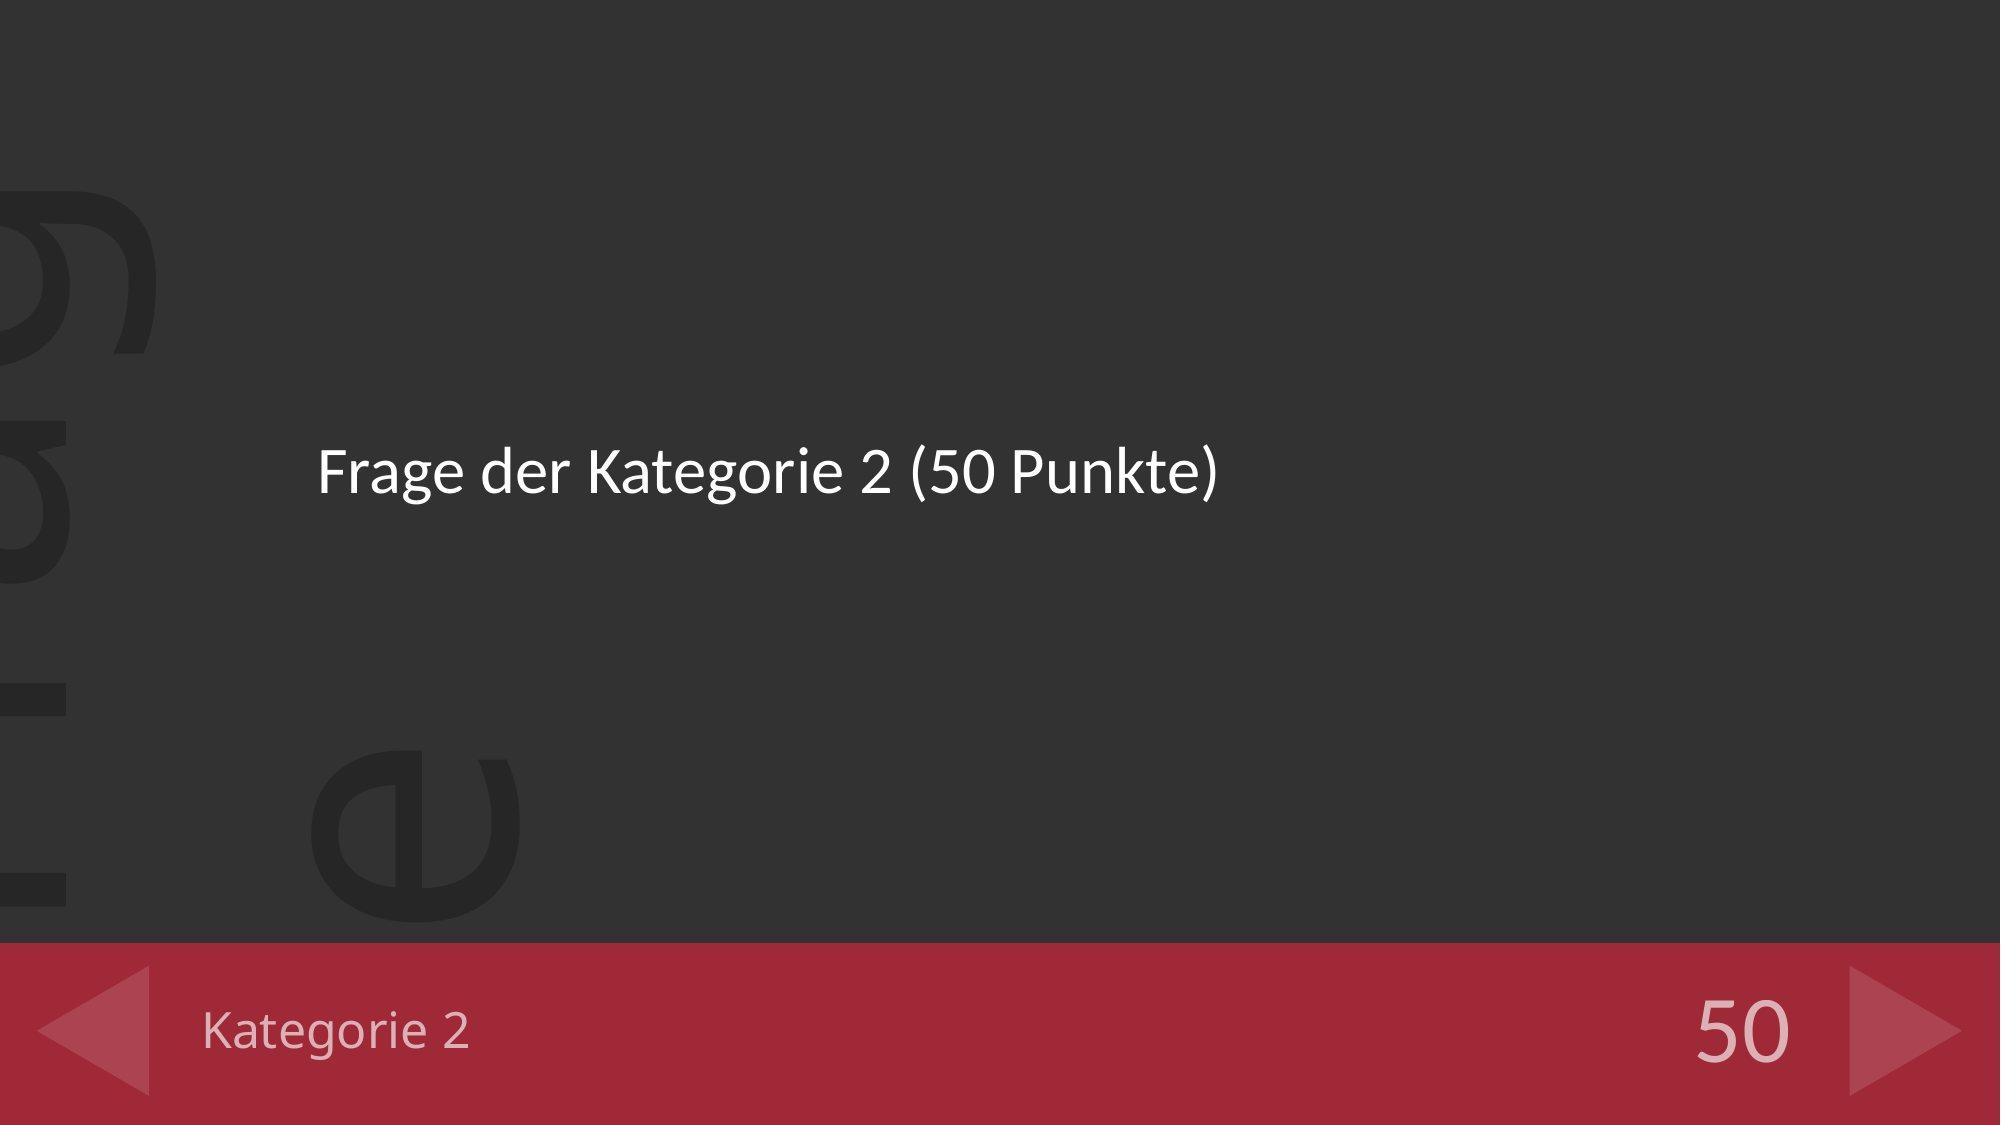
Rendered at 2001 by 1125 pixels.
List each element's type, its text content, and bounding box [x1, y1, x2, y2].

list Frage der Kategorie 2 (50 Punkte) [302, 307, 1760, 636]
title Kategorie 2 [185, 967, 1494, 1097]
list 50 [1494, 967, 1806, 1097]
